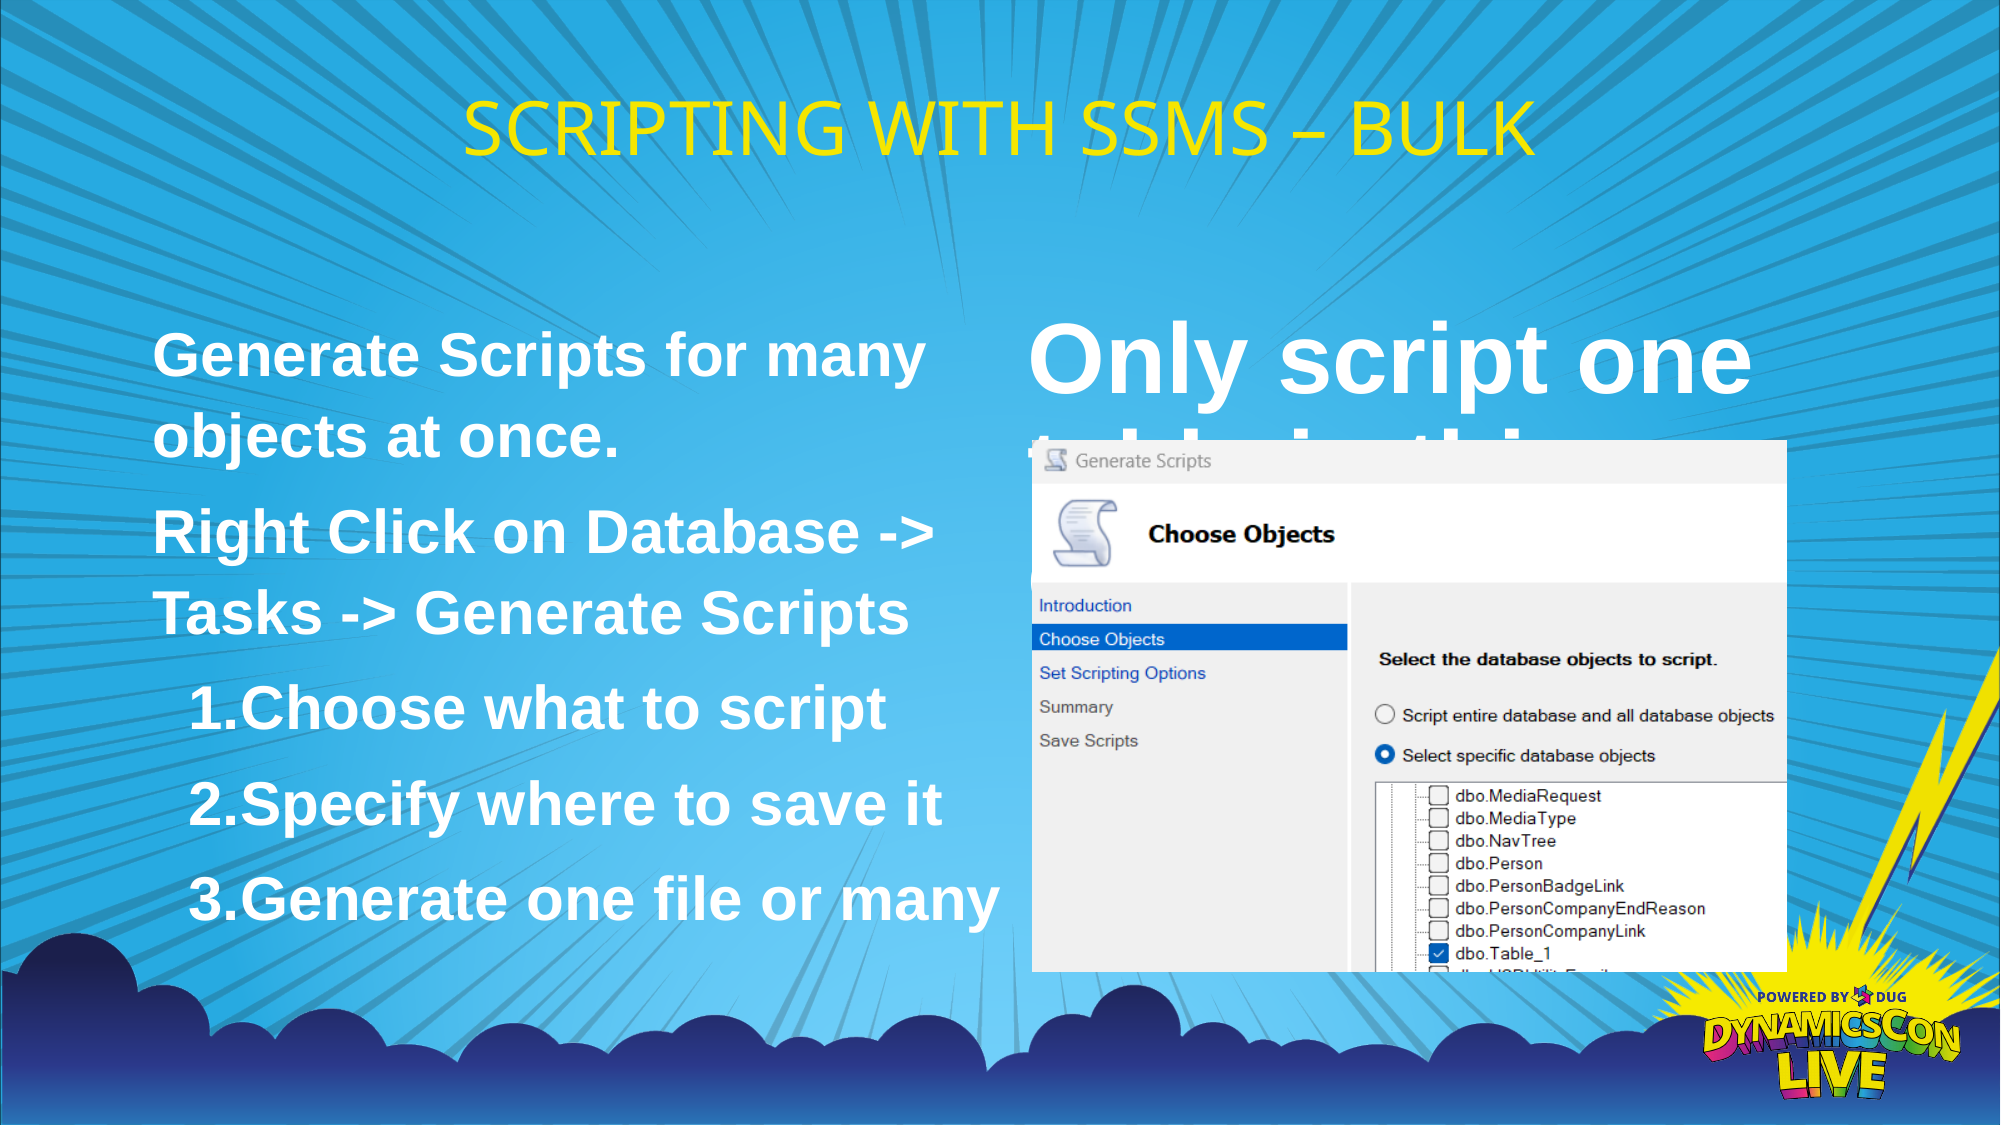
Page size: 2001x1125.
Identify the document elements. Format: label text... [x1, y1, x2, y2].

title SCRIPTING WITH SSMS – BULK [137, 75, 1863, 278]
picture [0, 0, 2001, 1125]
list Only script one table in this example [1012, 299, 1917, 1014]
list Generate Scripts for many objects at once. Right Click on Database -> Tasks -> Generate Scripts Choose what to script Specify where to save it Generate one file or many [137, 299, 1012, 1014]
